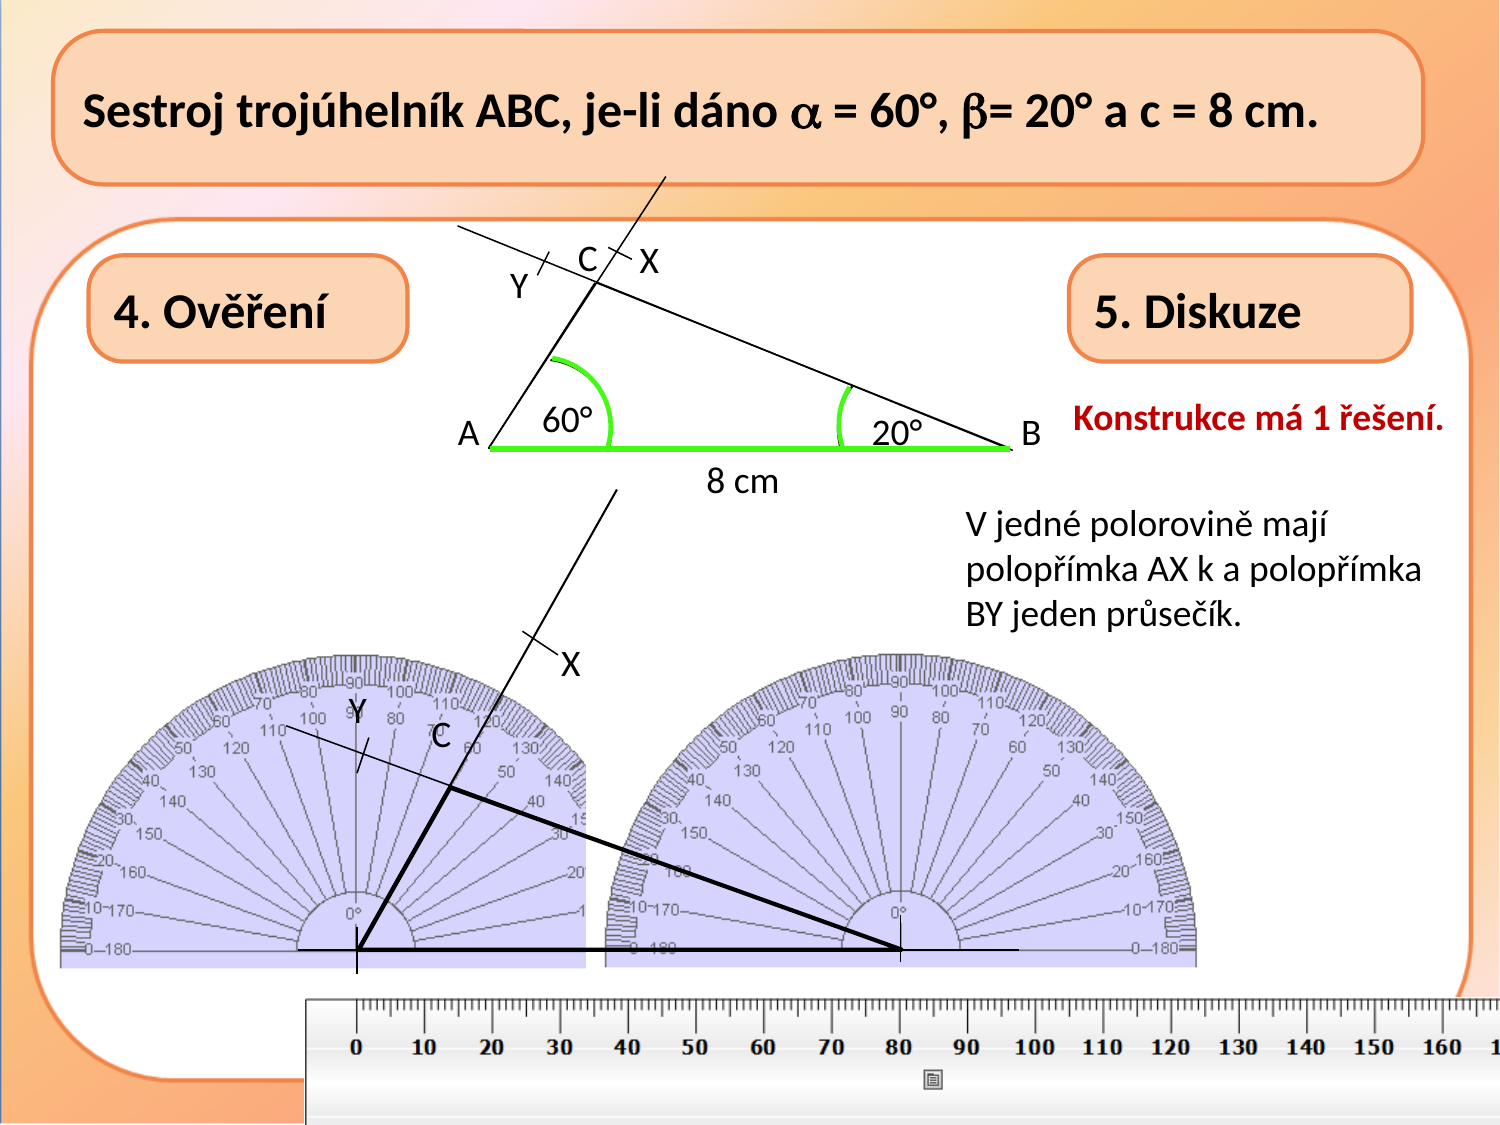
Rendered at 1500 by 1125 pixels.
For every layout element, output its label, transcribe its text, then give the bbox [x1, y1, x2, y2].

text_box B [1006, 400, 1057, 461]
text_box B [877, 985, 928, 995]
text_box Sestroj trojúhelník ABC, je-li dáno  = 60°, = 20° a c = 8 cm. [50, 28, 1426, 187]
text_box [457, 225, 1014, 451]
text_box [537, 251, 550, 276]
text_box 5. Diskuze [1066, 253, 1414, 364]
text_box A [443, 400, 495, 461]
picture [0, 0, 1500, 1125]
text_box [356, 737, 370, 774]
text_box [522, 630, 559, 656]
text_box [488, 176, 666, 224]
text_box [356, 489, 618, 724]
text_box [285, 725, 901, 951]
text_box V jedné polorovině mají polopřímka AX k a polopřímka BY jeden průsečík. [950, 491, 1447, 642]
text_box Konstrukce má 1 řešení. [1058, 385, 1469, 445]
text_box 4. Ověření [86, 253, 410, 364]
text_box A [333, 985, 386, 995]
text_box 8 cm [691, 460, 795, 508]
